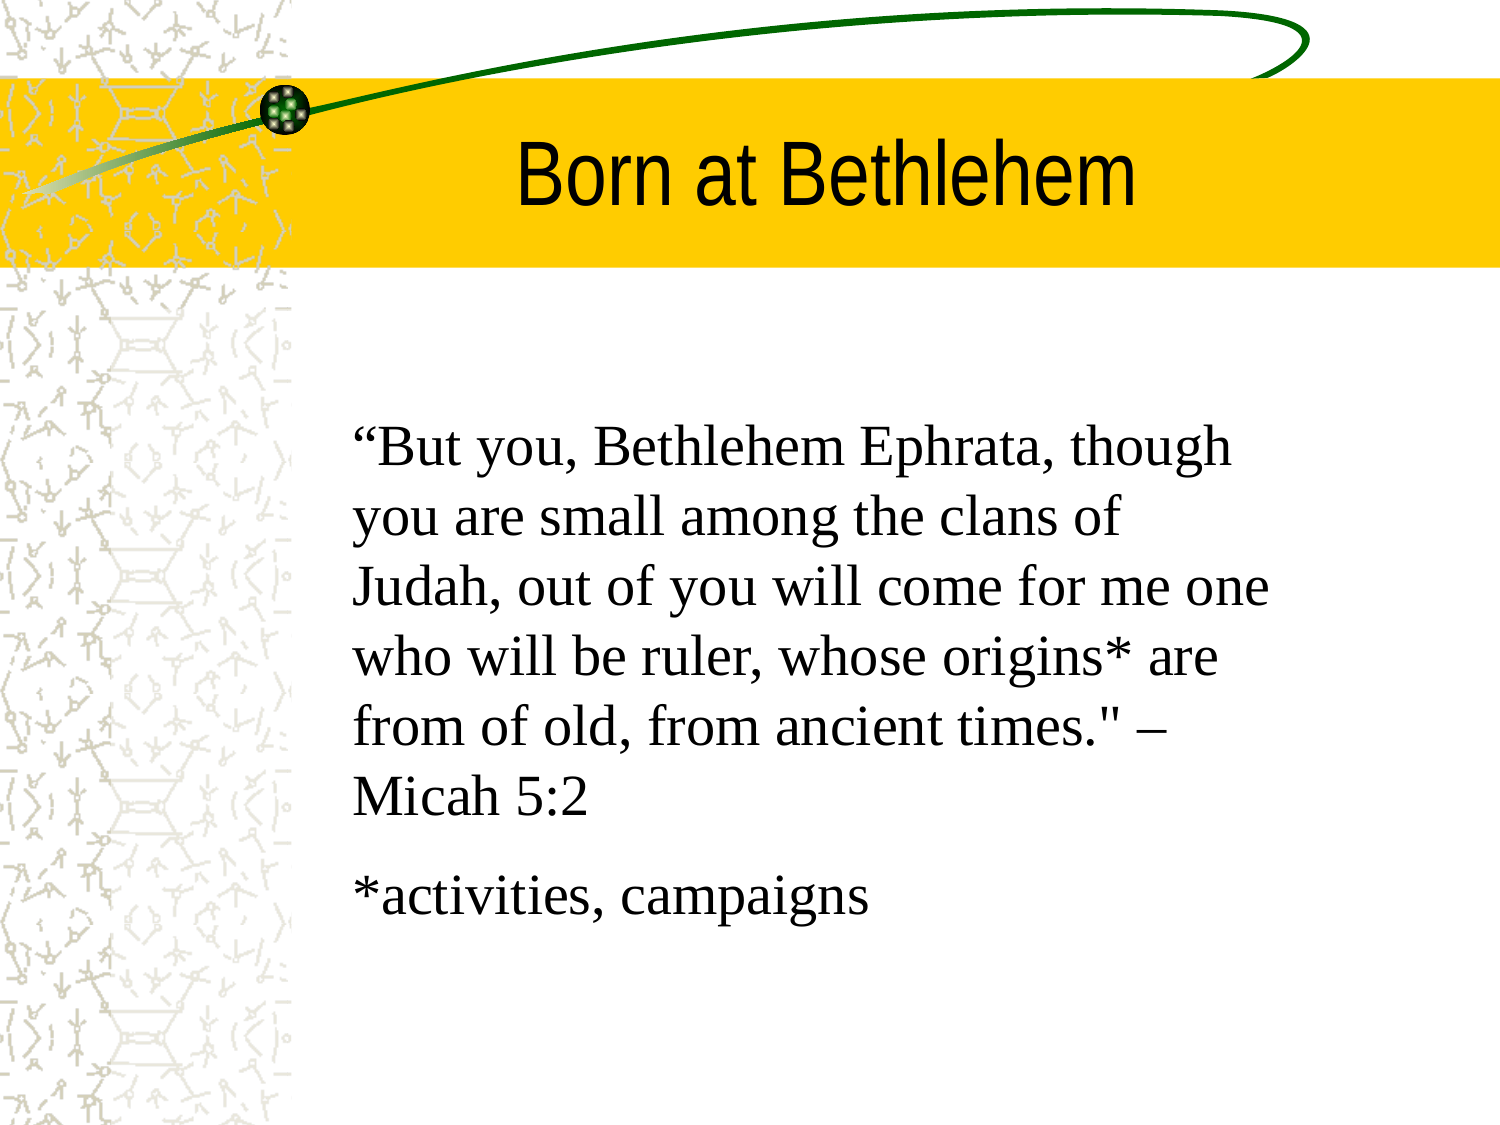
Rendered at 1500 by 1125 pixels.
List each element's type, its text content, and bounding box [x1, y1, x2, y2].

picture [0, 0, 292, 1125]
title Born at Bethlehem [189, 75, 1465, 263]
text_box “But you, Bethlehem Ephrata, though you are small among the clans of Judah, out of you will come for me one who will be ruler, whose origins* are from of old, from ancient times." – Micah 5:2 *activities, campaigns [337, 399, 1288, 934]
